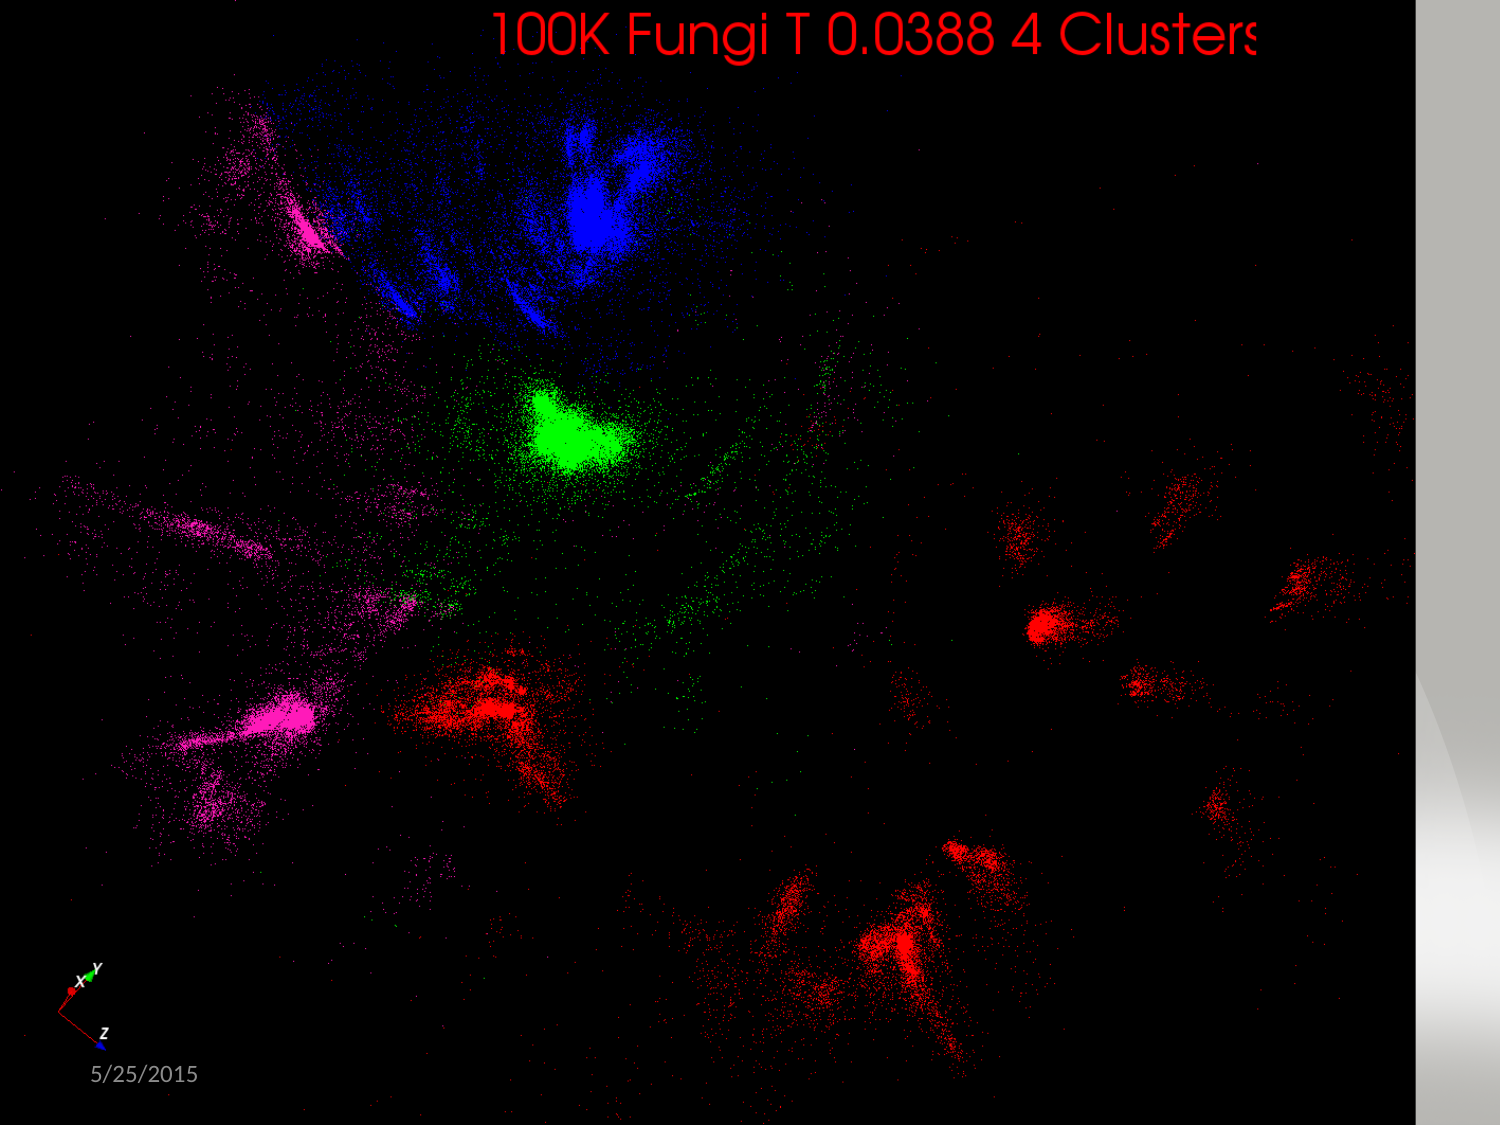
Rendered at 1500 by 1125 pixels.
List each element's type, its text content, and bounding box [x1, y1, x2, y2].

slide_number 25 [1419, 1042, 1425, 1103]
picture [0, 0, 1500, 1125]
